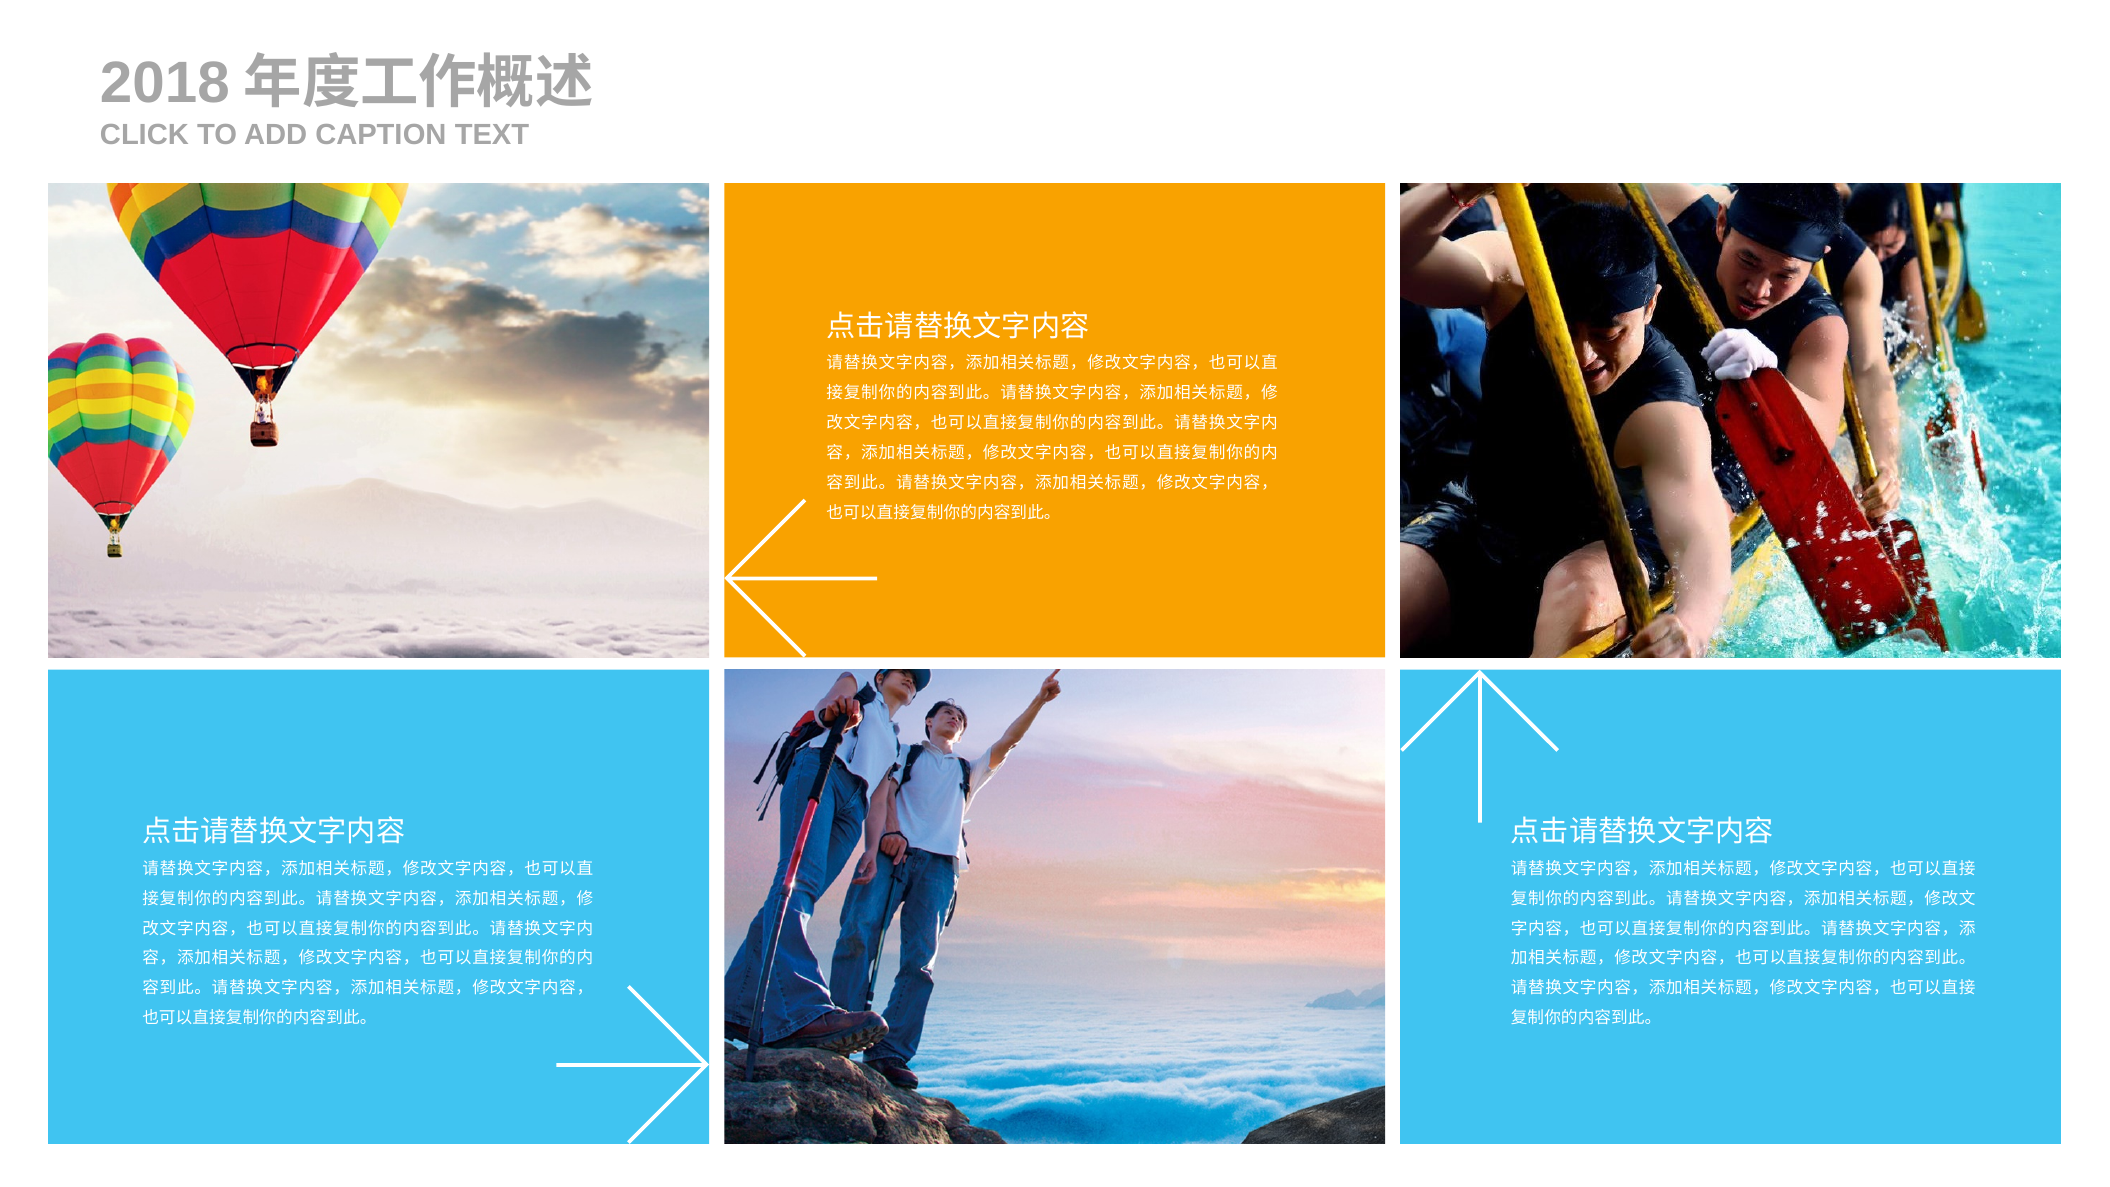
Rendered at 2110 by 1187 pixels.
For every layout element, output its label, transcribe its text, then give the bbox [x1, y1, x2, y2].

text_box [1399, 182, 2062, 658]
text_box [722, 497, 879, 659]
text_box 点击请替换文字内容 请替换文字内容，添加相关标题，修改文字内容，也可以直接复制你的内容到此。请替换文字内容，添加相关标题，修改文字内容，也可以直接复制你的内容到此。请替换文字内容，添加相关标题，修改文字内容，也可以直接复制你的内容到此。请替换文字内容，添加相关标题，修改文字内容，也可以直接复制你的内容到此。 [826, 289, 1279, 522]
text_box [555, 983, 711, 1146]
text_box [47, 669, 710, 1145]
text_box [723, 669, 1386, 1145]
text_box 点击请替换文字内容 请替换文字内容，添加相关标题，修改文字内容，也可以直接复制你的内容到此。请替换文字内容，添加相关标题，修改文字内容，也可以直接复制你的内容到此。请替换文字内容，添加相关标题，修改文字内容，也可以直接复制你的内容到此。请替换文字内容，添加相关标题，修改文字内容，也可以直接复制你的内容到此。 [1510, 795, 1976, 1028]
text_box [1398, 668, 1561, 824]
text_box [47, 182, 710, 658]
text_box 点击请替换文字内容 请替换文字内容，添加相关标题，修改文字内容，也可以直接复制你的内容到此。请替换文字内容，添加相关标题，修改文字内容，也可以直接复制你的内容到此。请替换文字内容，添加相关标题，修改文字内容，也可以直接复制你的内容到此。请替换文字内容，添加相关标题，修改文字内容，也可以直接复制你的内容到此。 [142, 795, 594, 1028]
text_box [723, 182, 1386, 658]
text_box 2018年度工作概述 [99, 43, 606, 115]
text_box [1399, 669, 2062, 1145]
text_box CLICK TO ADD CAPTION TEXT [99, 115, 629, 151]
